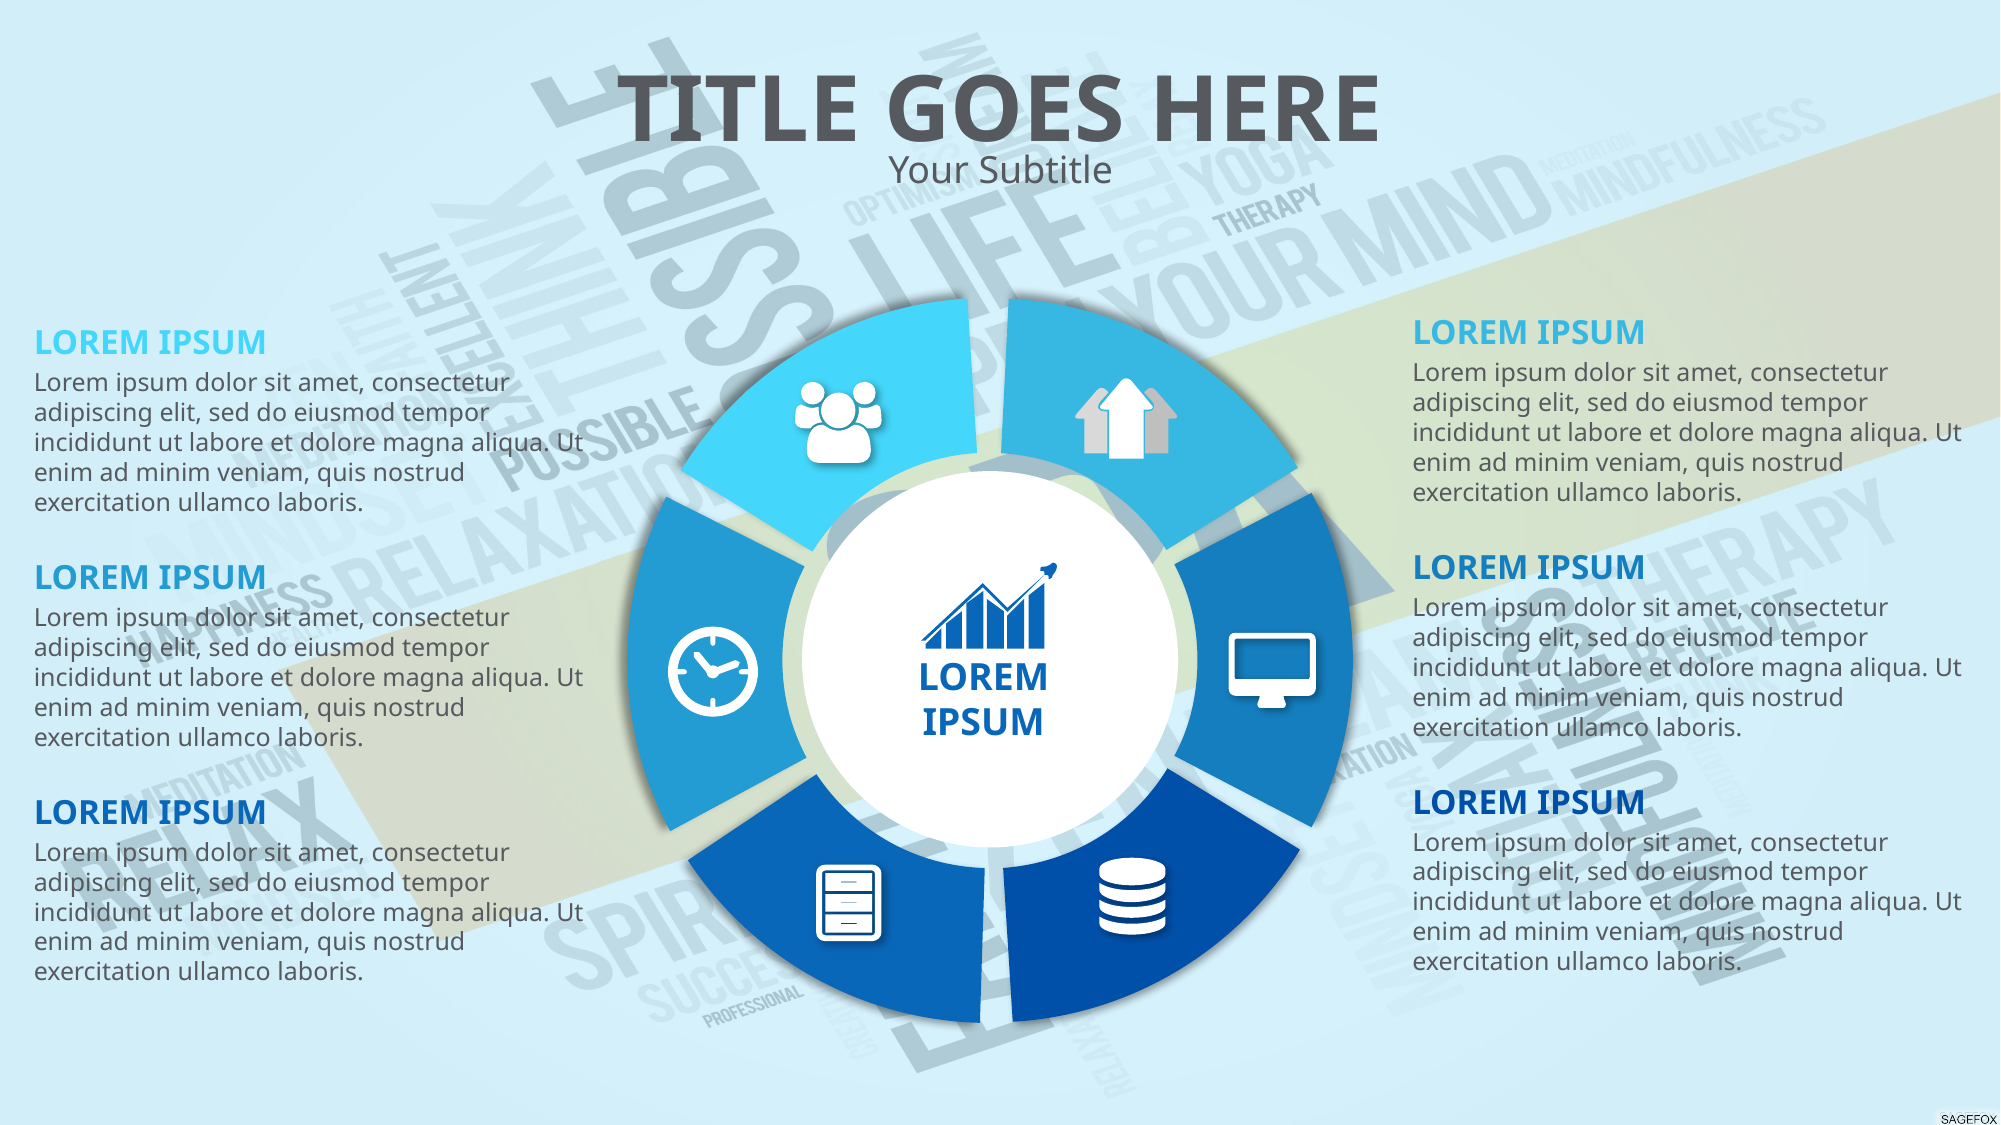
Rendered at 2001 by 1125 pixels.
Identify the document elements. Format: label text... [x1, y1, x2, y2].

text_box [627, 496, 807, 832]
text_box [795, 404, 882, 463]
text_box [1099, 916, 1166, 935]
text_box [921, 562, 1057, 649]
text_box LOREM IPSUM Lorem ipsum dolor sit amet, consectetur adipiscing elit, sed do eiusmod tempor incididunt ut labore et dolore magna aliqua. Ut enim ad minim veniam, quis nostrud exercitation ullamco laboris. [1397, 303, 2000, 514]
text_box [802, 471, 1179, 848]
text_box [1001, 298, 1298, 550]
text_box LOREM IPSUM Lorem ipsum dolor sit amet, consectetur adipiscing elit, sed do eiusmod tempor incididunt ut labore et dolore magna aliqua. Ut enim ad minim veniam, quis nostrud exercitation ullamco laboris. [18, 313, 622, 524]
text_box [1073, 378, 1179, 459]
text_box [548, 42, 1452, 199]
text_box LOREM IPSUM Lorem ipsum dolor sit amet, consectetur adipiscing elit, sed do eiusmod tempor incididunt ut labore et dolore magna aliqua. Ut enim ad minim veniam, quis nostrud exercitation ullamco laboris. [1397, 773, 2000, 984]
picture [1938, 1114, 1999, 1125]
text_box LOREM IPSUM Lorem ipsum dolor sit amet, consectetur adipiscing elit, sed do eiusmod tempor incididunt ut labore et dolore magna aliqua. Ut enim ad minim veniam, quis nostrud exercitation ullamco laboris. [18, 549, 622, 759]
text_box [680, 298, 978, 552]
text_box [1174, 492, 1353, 828]
text_box [1099, 882, 1166, 903]
text_box [816, 864, 882, 942]
text_box [1099, 857, 1166, 886]
text_box [1003, 768, 1300, 1022]
text_box LOREM IPSUM Lorem ipsum dolor sit amet, consectetur adipiscing elit, sed do eiusmod tempor incididunt ut labore et dolore magna aliqua. Ut enim ad minim veniam, quis nostrud exercitation ullamco laboris. [1397, 539, 2000, 749]
text_box LOREM IPSUM Lorem ipsum dolor sit amet, consectetur adipiscing elit, sed do eiusmod tempor incididunt ut labore et dolore magna aliqua. Ut enim ad minim veniam, quis nostrud exercitation ullamco laboris. [18, 783, 622, 994]
text_box [853, 381, 876, 405]
text_box [1228, 632, 1316, 708]
text_box [1099, 899, 1166, 918]
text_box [667, 626, 758, 717]
text_box LOREM IPSUM [903, 645, 1064, 750]
text_box [800, 381, 856, 429]
text_box [687, 774, 985, 1023]
